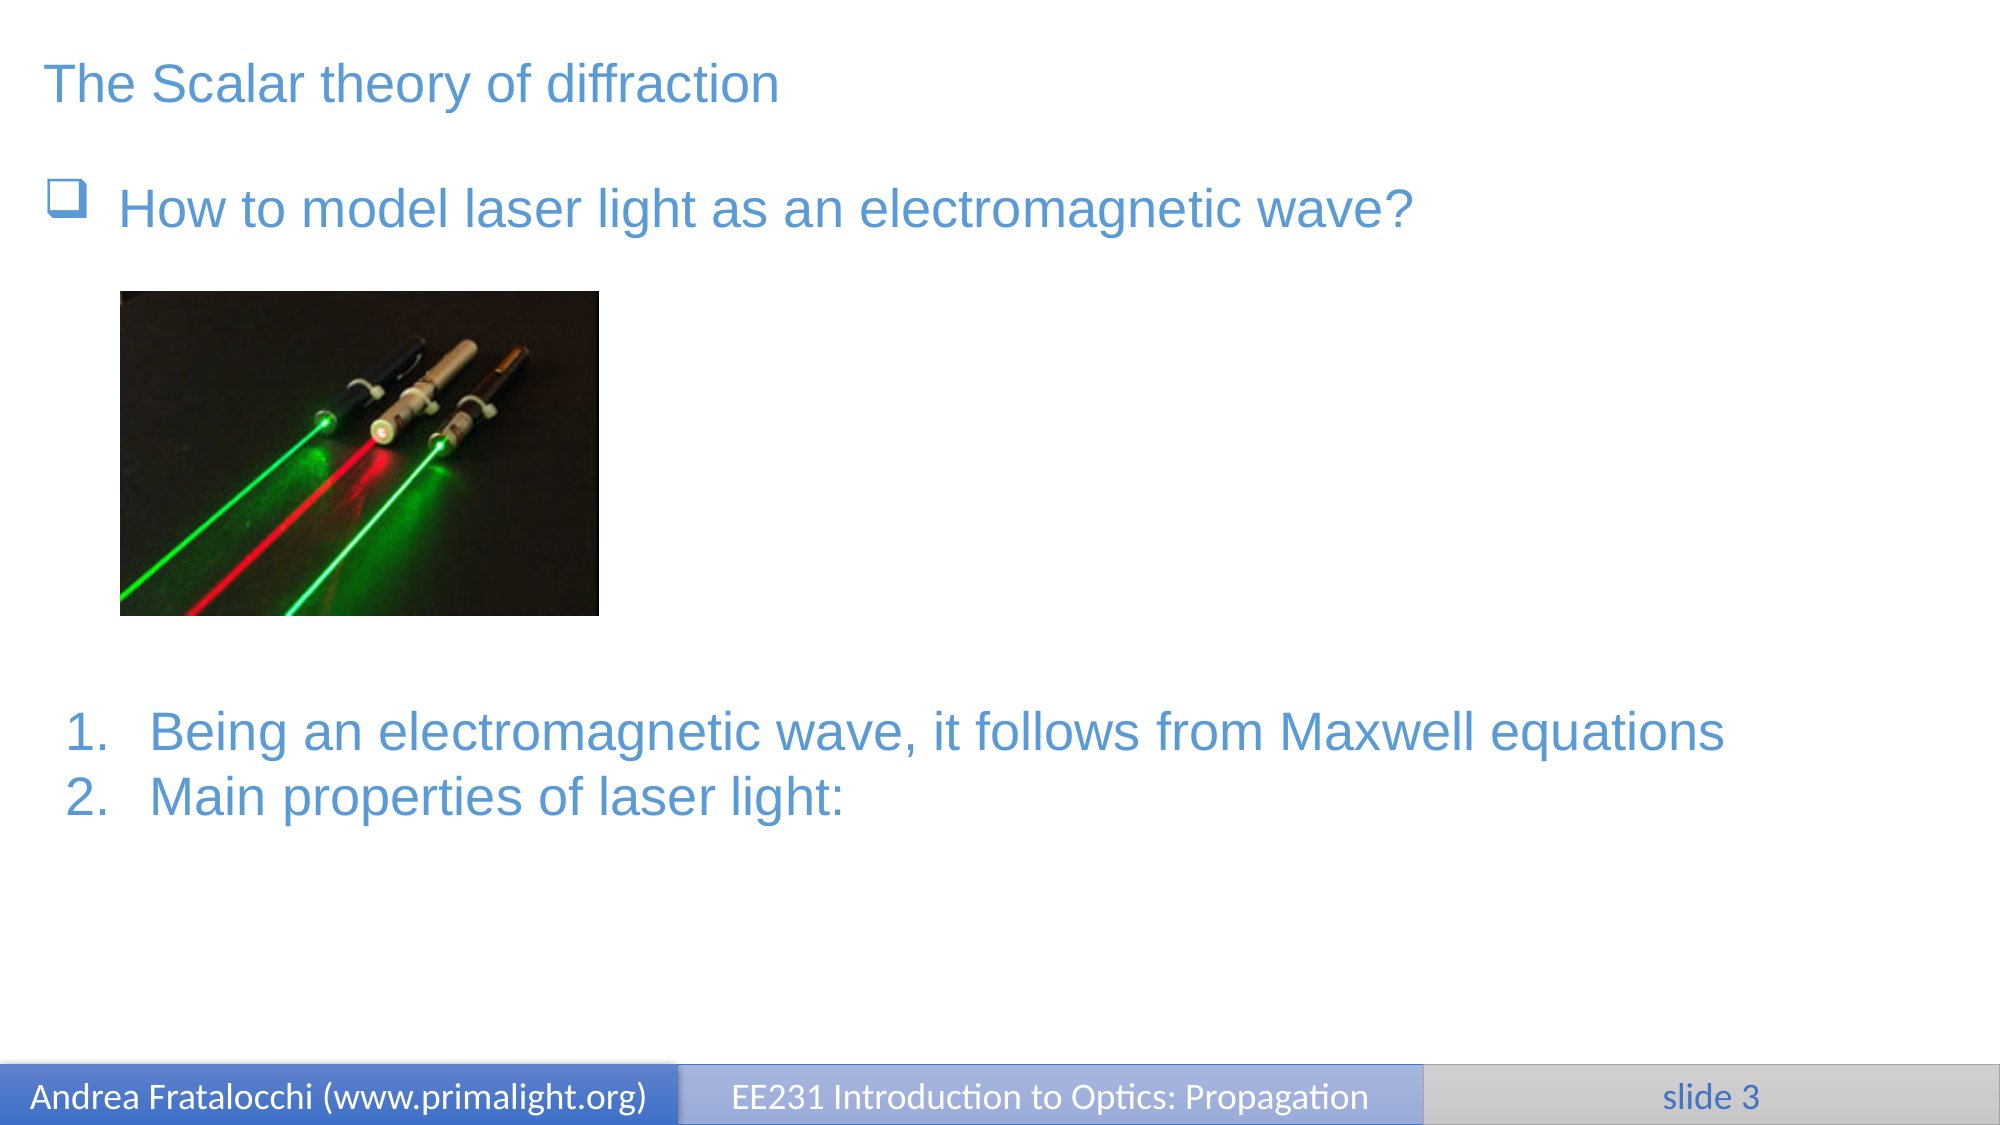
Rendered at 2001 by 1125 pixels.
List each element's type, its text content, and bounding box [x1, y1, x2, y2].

picture [120, 291, 599, 617]
text_box How to model laser light as an electromagnetic wave? [28, 166, 1472, 246]
text_box The Scalar theory of diffraction [28, 40, 816, 121]
text_box Being an electromagnetic wave, it follows from Maxwell equations Main properties of laser light: [50, 688, 1794, 899]
